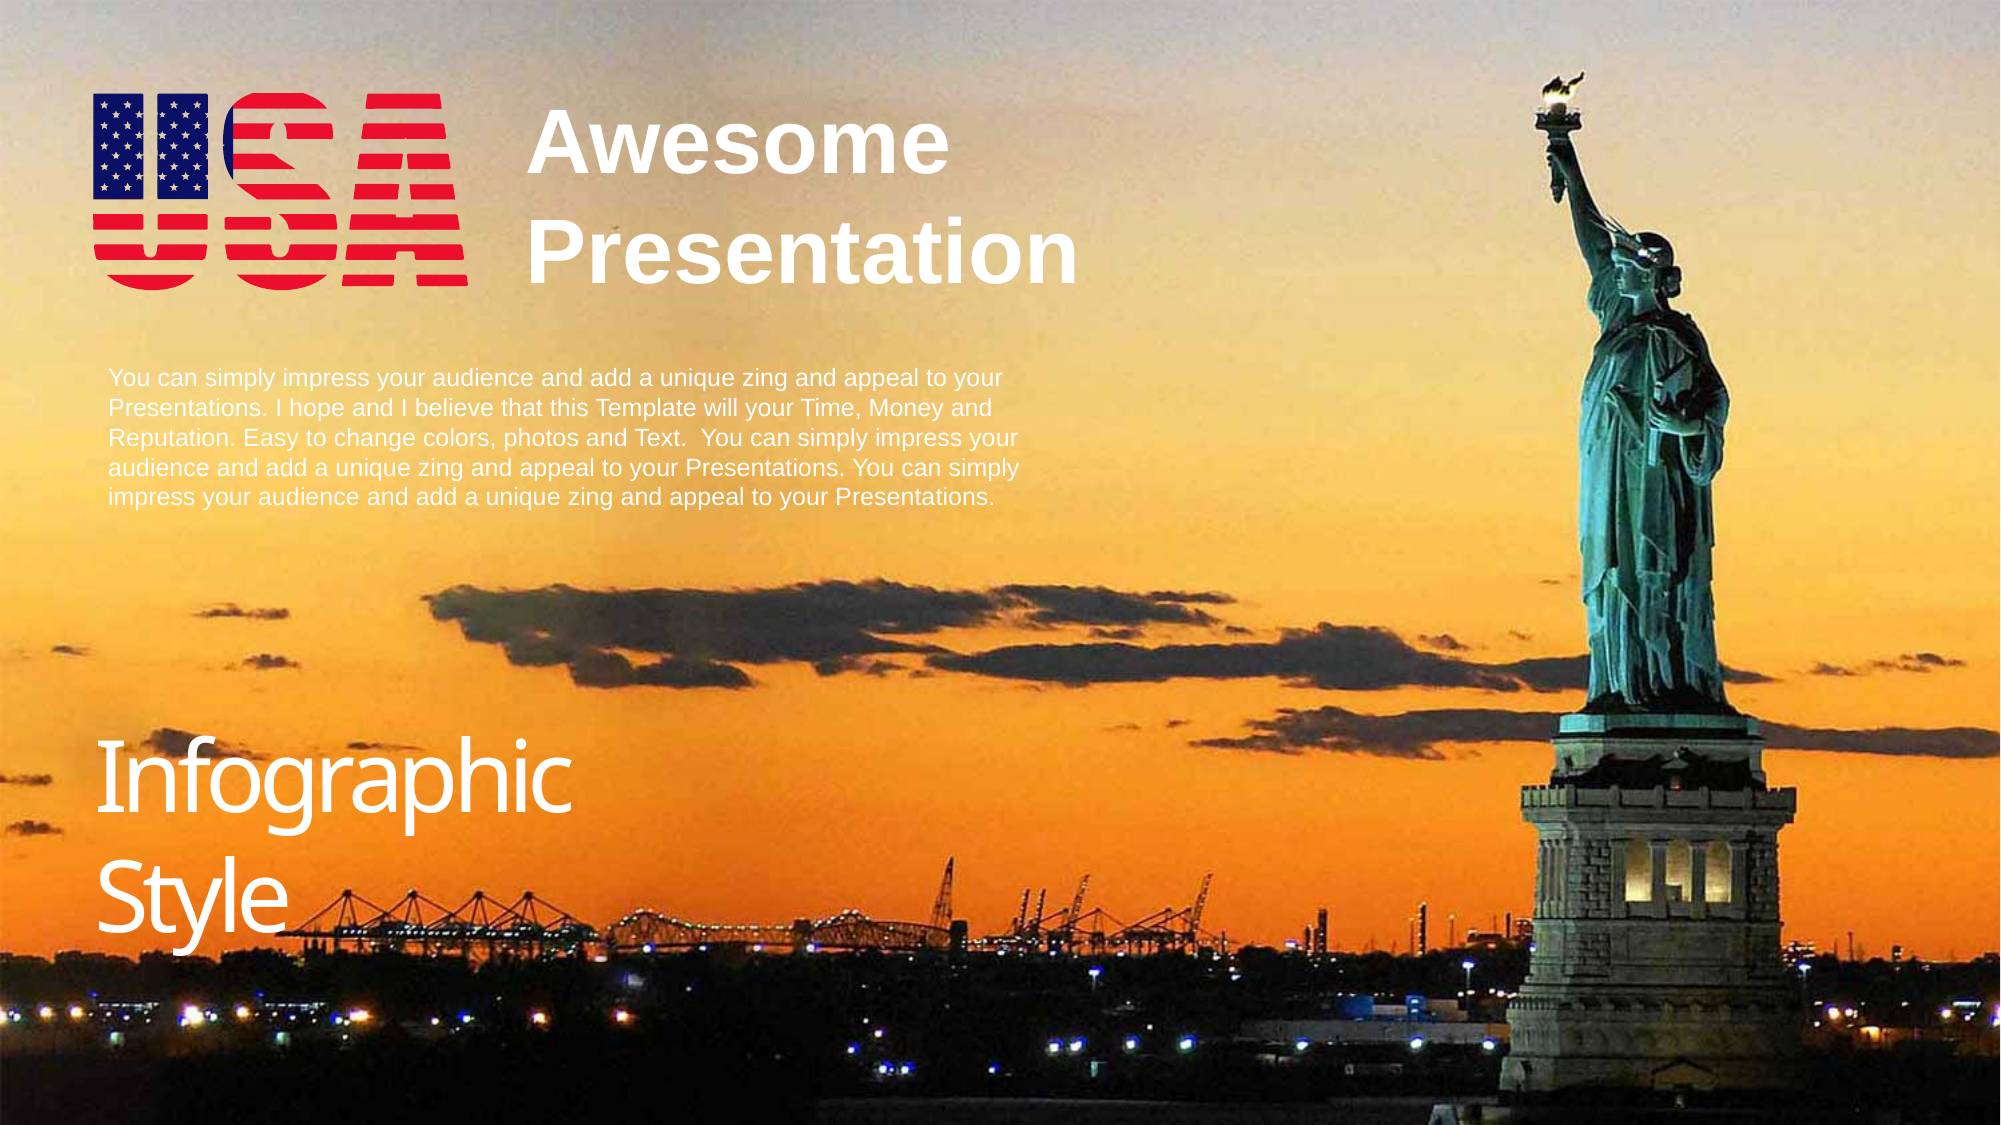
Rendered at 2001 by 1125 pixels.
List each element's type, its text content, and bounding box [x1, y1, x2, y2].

picture [0, 0, 2001, 1125]
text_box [93, 93, 469, 291]
text_box You can simply impress your audience and add a unique zing and appeal to your Presentations. I hope and I believe that this Template will your Time, Money and Reputation. Easy to change colors, photos and Text. You can simply impress your audience and add a unique zing and appeal to your Presentations. You can simply impress your audience and add a unique zing and appeal to your Presentations. [93, 353, 1070, 519]
text_box Infographic Style [79, 705, 704, 960]
text_box Awesome Presentation [510, 74, 1179, 309]
